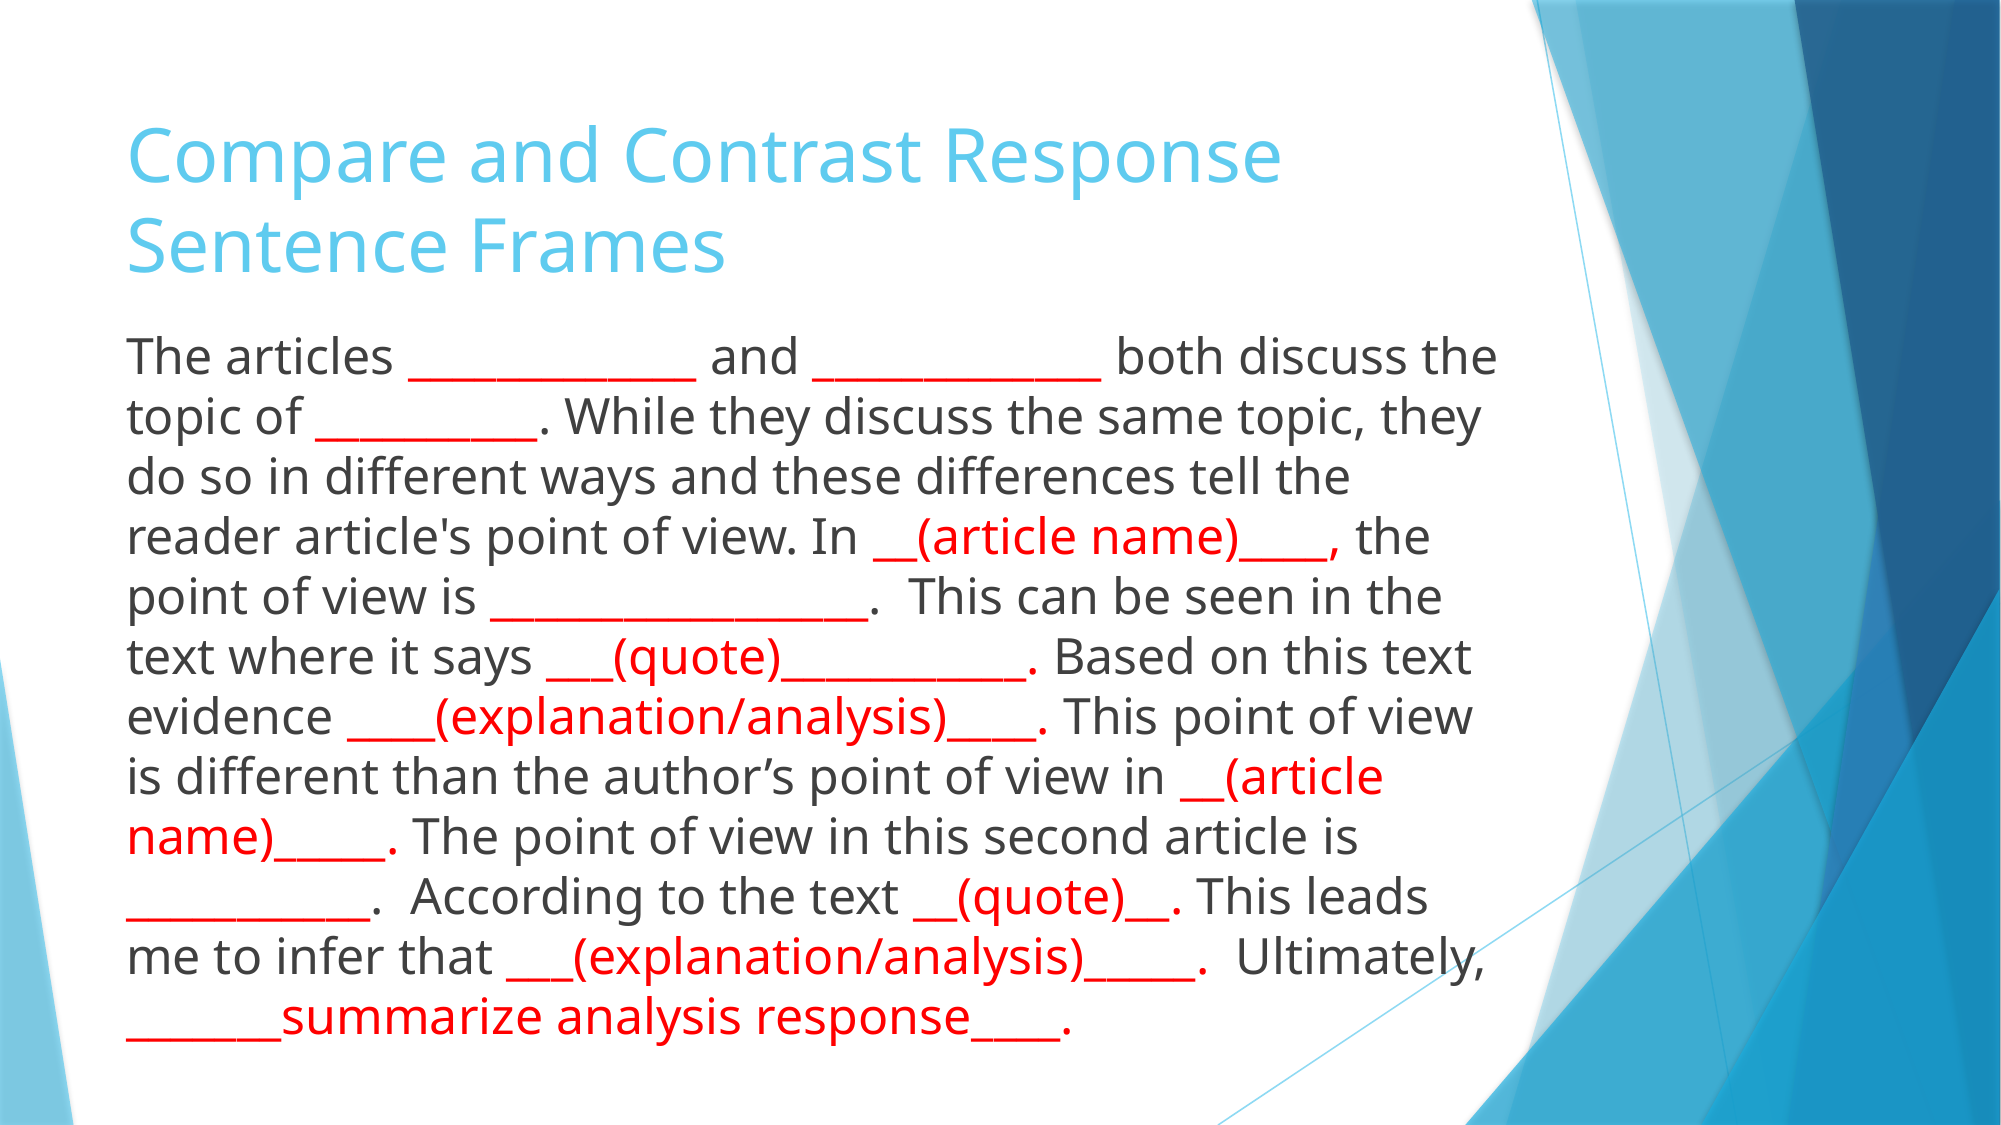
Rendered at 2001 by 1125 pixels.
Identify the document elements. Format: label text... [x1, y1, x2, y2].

title Compare and Contrast Response Sentence Frames [111, 99, 1522, 316]
list The articles _____________ and _____________ both discuss the topic of __________. While they discuss the same topic, they do so in different ways and these differences tell the reader article's point of view. In __(article name)____, the point of view is _________________. This can be seen in the text where it says ___(quote)___________. Based on this text evidence ____(explanation/analysis)____. This point of view is different than the author’s point of view in __(article name)_____. The point of view in this second article is ___________. According to the text __(quote)__. This leads me to infer that ___(explanation/analysis)_____. Ultimately, _______summarize analysis response____. [111, 316, 1522, 1053]
